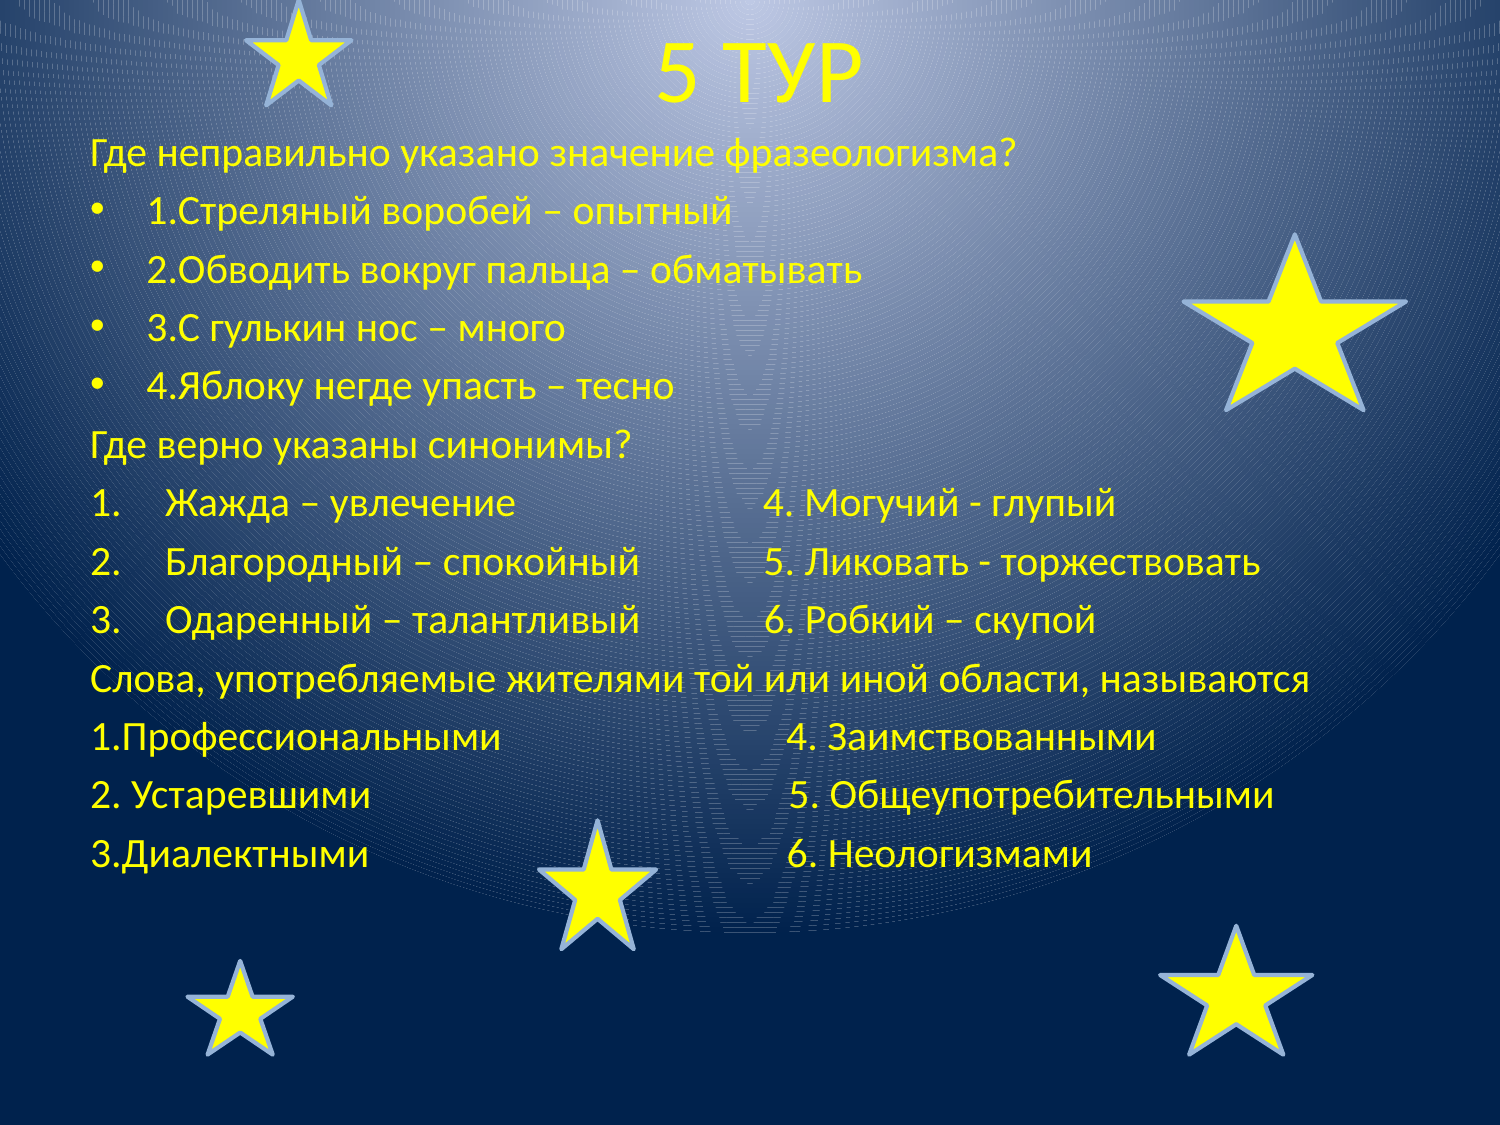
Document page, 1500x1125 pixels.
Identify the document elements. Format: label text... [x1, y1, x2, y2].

text_box [185, 958, 295, 1057]
list Где неправильно указано значение фразеологизма? 1.Стреляный воробей – опытный 2.Обводить вокруг пальца – обматывать 3.С гулькин нос – много 4.Яблоку негде упасть – тесно Где верно указаны синонимы? Жажда – увлечение 4. Могучий - глупый Благородный – спокойный 5. Ликовать - торжествовать Одаренный – талантливый 6. Робкий – скупой Слова, употребляемые жителями той или иной области, называются 1.Профессиональными 4. Заимствованными 2. Устаревшими 5. Общеупотребительными 3.Диалектными 6. Неологизмами [75, 117, 1425, 926]
text_box [537, 818, 659, 951]
text_box [244, 0, 354, 108]
title 5 ТУР [93, 0, 1425, 117]
text_box [1181, 232, 1409, 412]
text_box [1158, 923, 1315, 1057]
